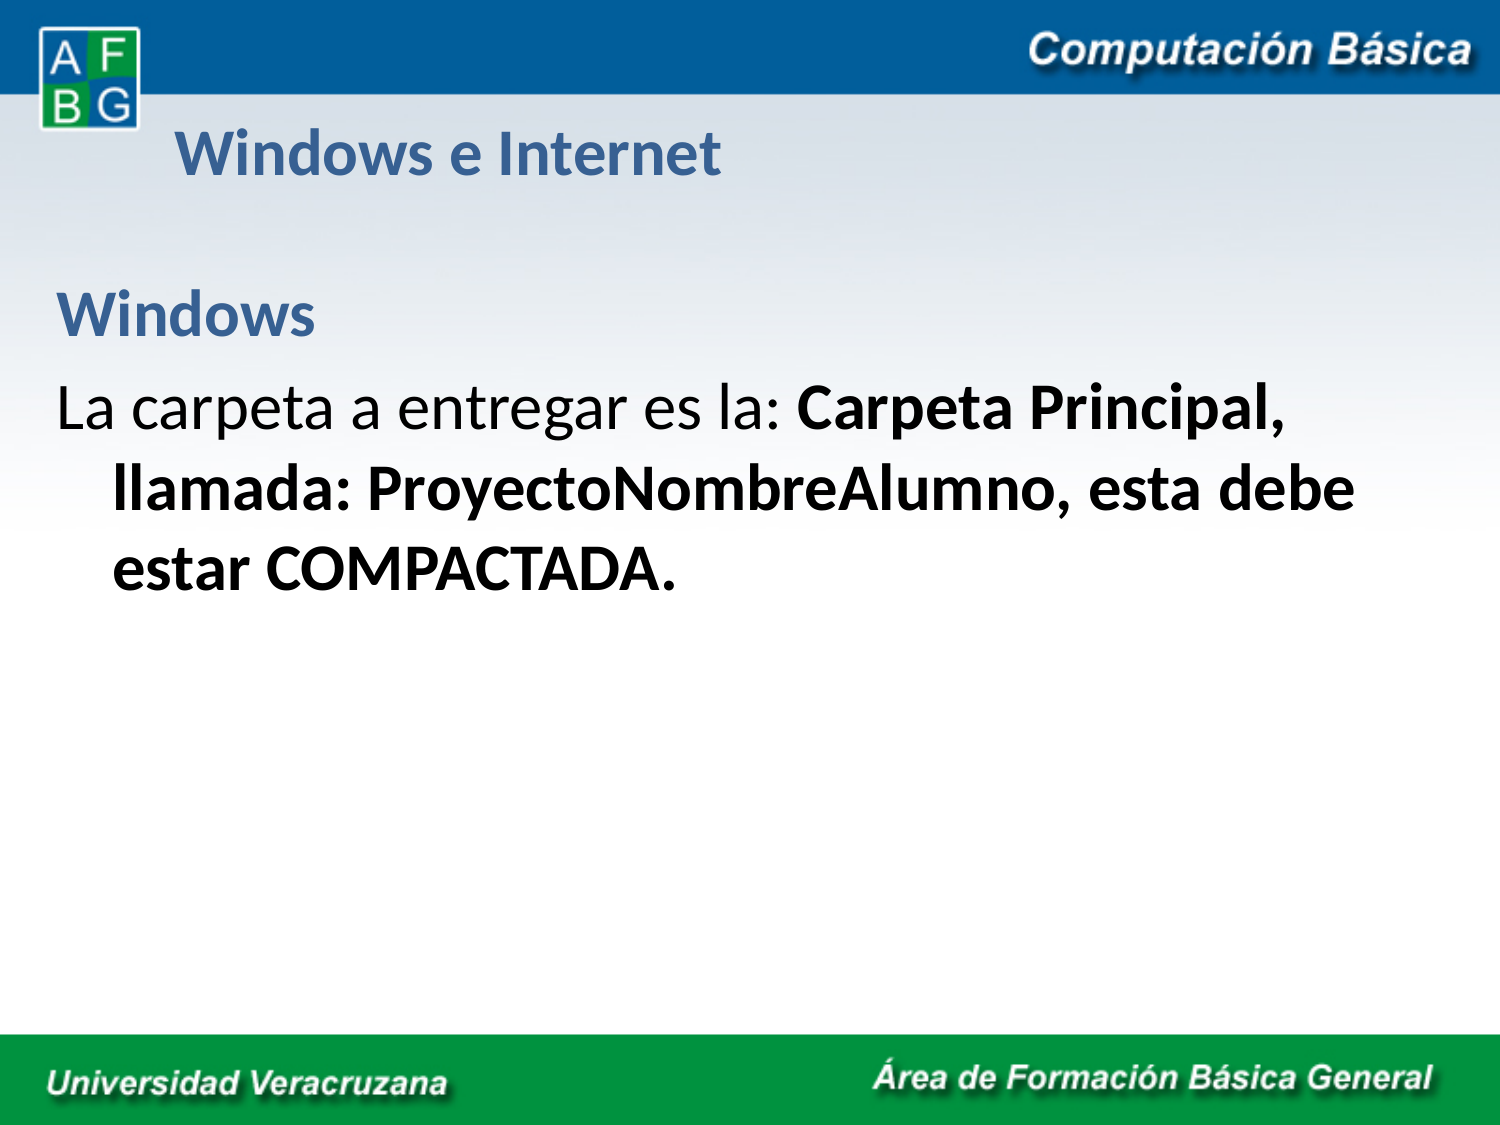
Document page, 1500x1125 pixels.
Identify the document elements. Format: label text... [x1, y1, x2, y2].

title Windows e Internet [159, 90, 1459, 209]
picture [0, 0, 1500, 1125]
list Windows La carpeta a entregar es la: Carpeta Principal, llamada: ProyectoNombreAlumno, esta debe estar COMPACTADA. [41, 262, 1459, 1005]
